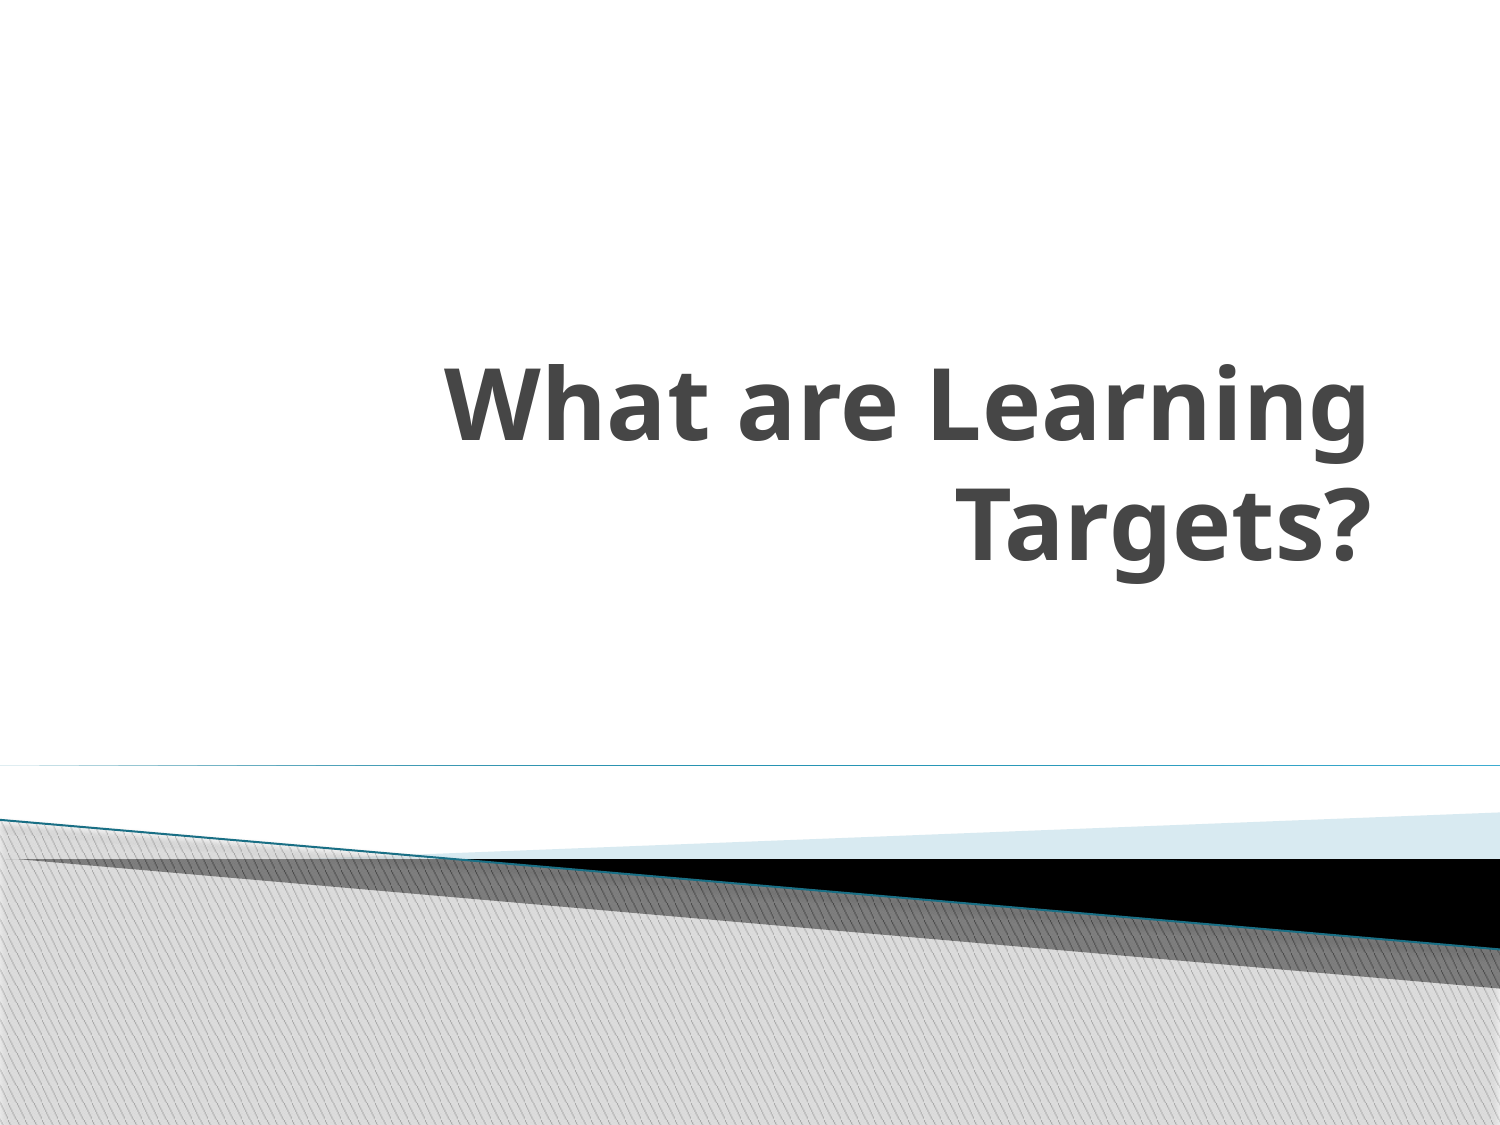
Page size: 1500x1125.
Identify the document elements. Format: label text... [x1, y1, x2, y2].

title What are Learning Targets? [112, 287, 1388, 588]
picture [5, 859, 1500, 989]
